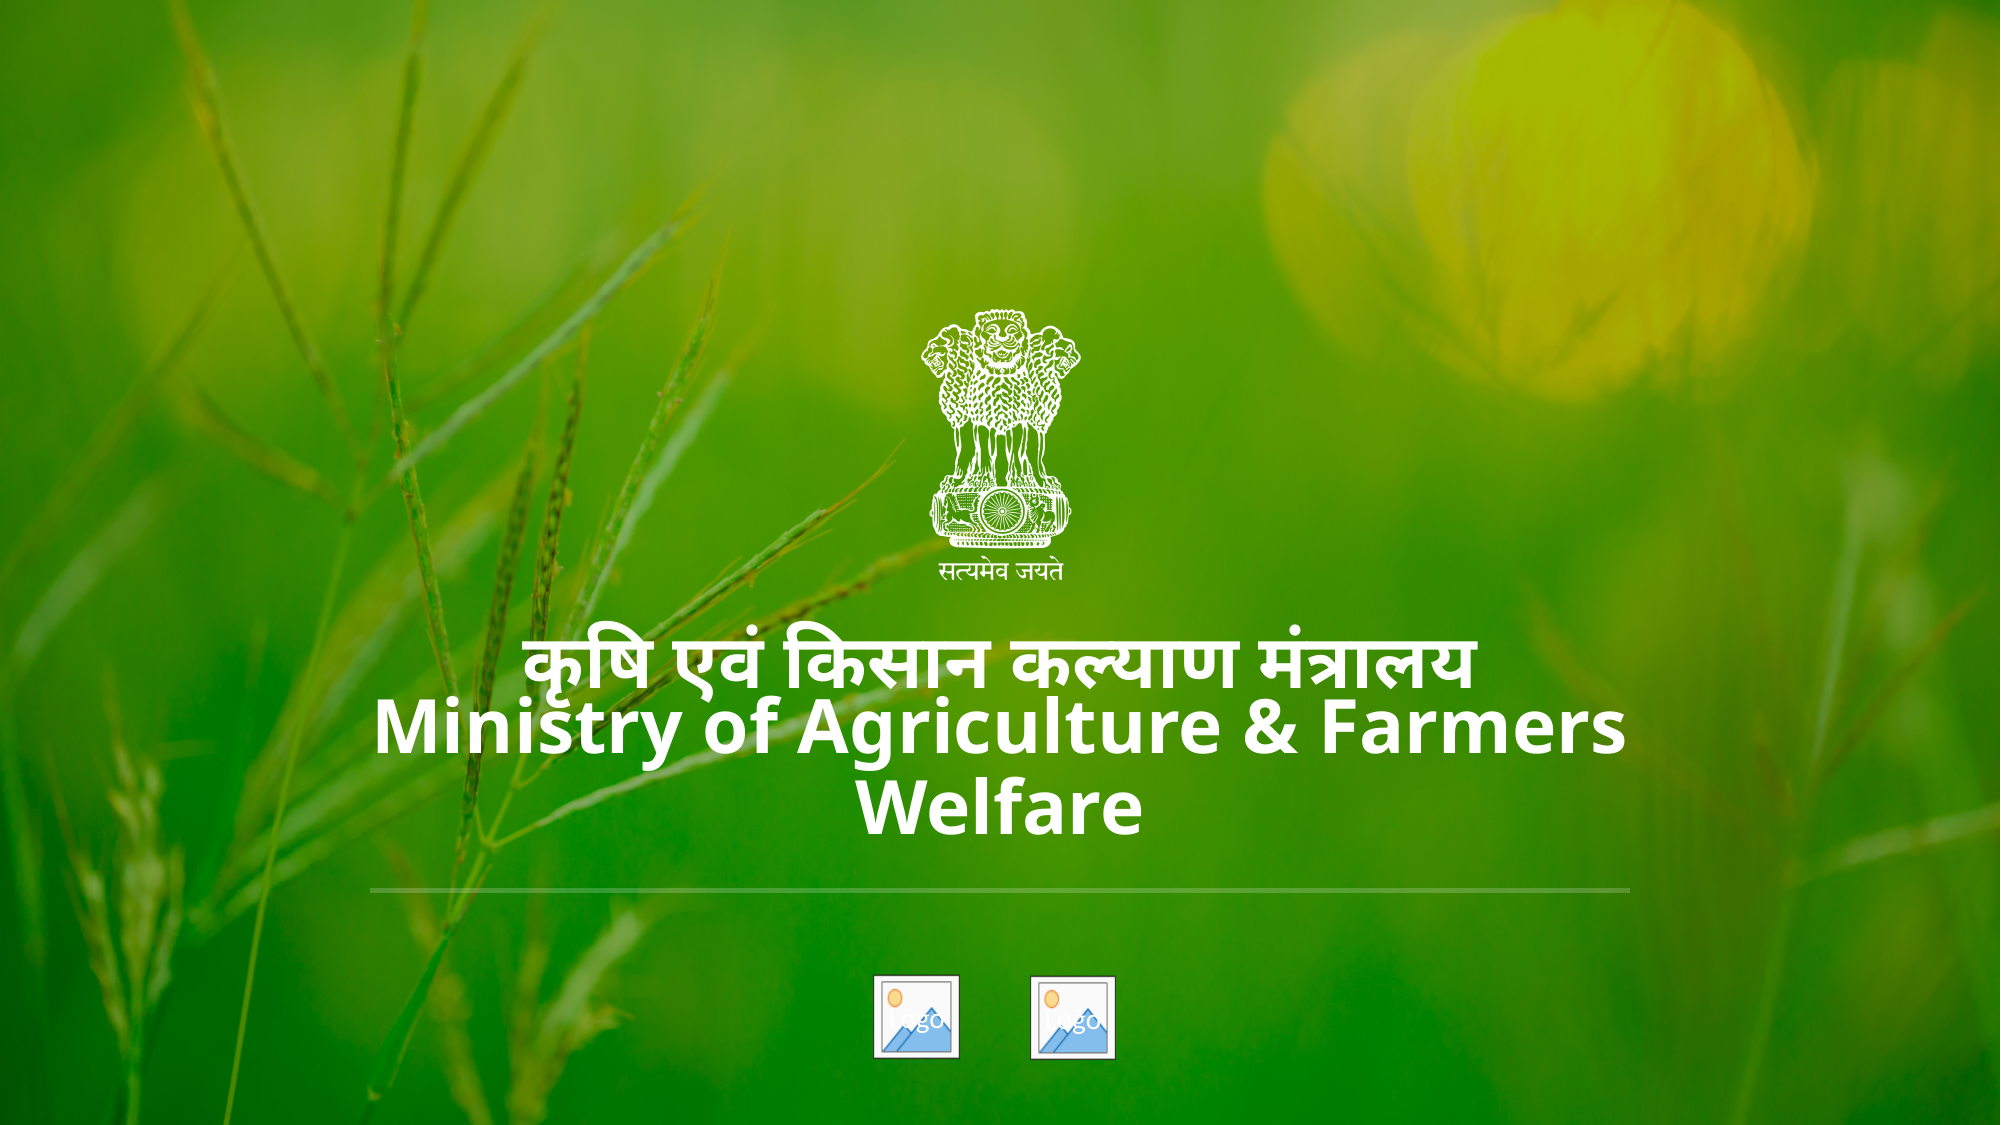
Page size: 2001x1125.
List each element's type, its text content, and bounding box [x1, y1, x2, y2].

subtitle Ministry of Agriculture & Farmers Welfare [254, 729, 1746, 811]
list कृषि एवं किसान कल्याण मंत्रालय [254, 614, 1746, 714]
picture [0, 0, 2000, 1125]
